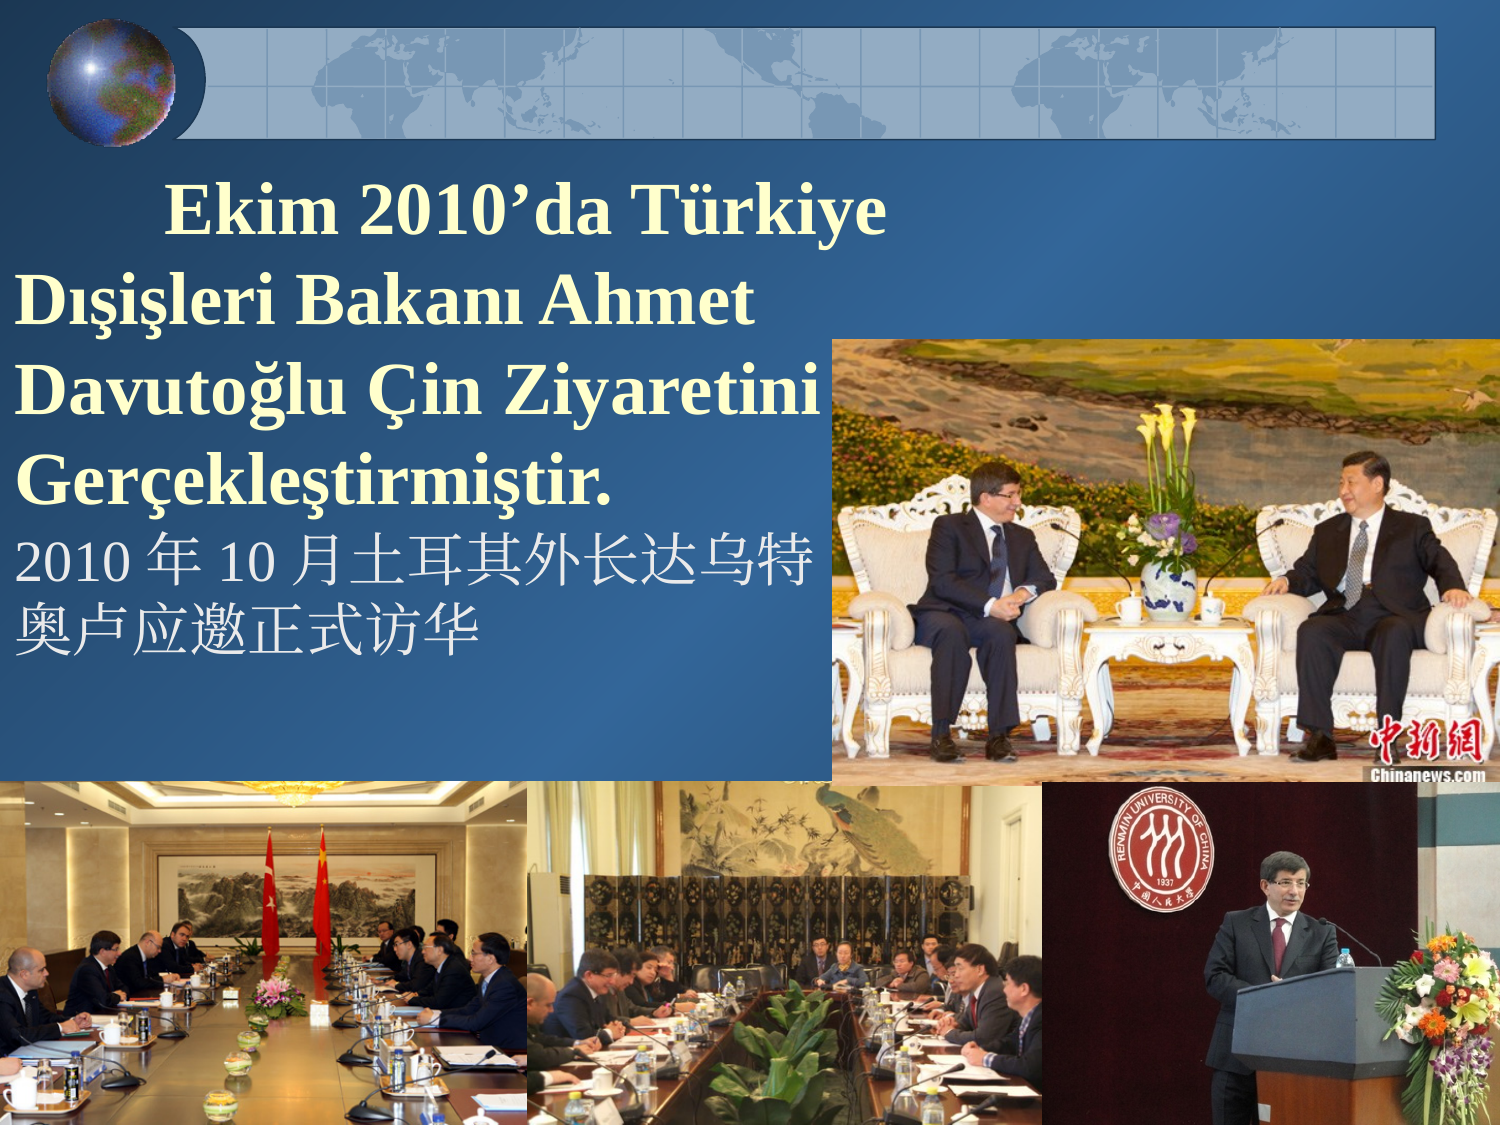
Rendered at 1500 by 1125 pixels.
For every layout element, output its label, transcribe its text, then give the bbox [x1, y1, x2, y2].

text_box Ekim 2010’da Türkiye Dışişleri Bakanı Ahmet Davutoğlu Çin Ziyaretini Gerçekleştirmiştir. [0, 152, 1090, 340]
picture [42, 14, 190, 151]
picture [0, 339, 1500, 1125]
text_box 2010年10月土耳其外长达乌特奥卢应邀正式访华 [0, 515, 826, 671]
